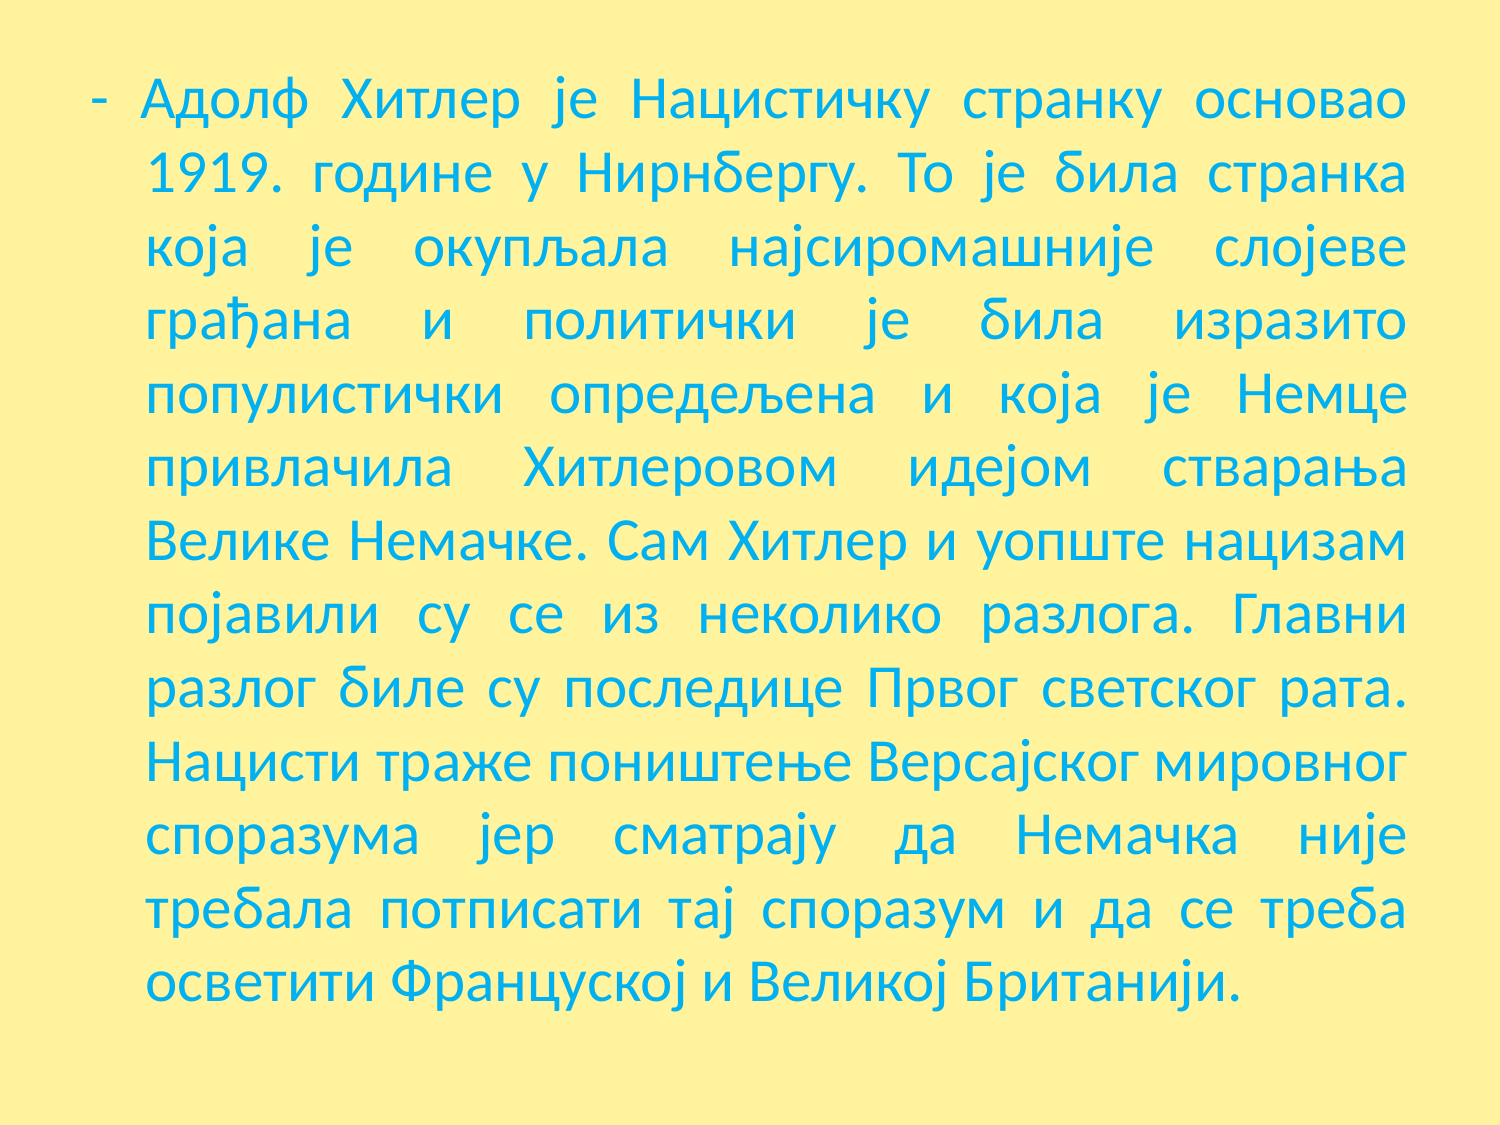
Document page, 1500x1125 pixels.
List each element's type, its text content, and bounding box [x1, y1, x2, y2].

list - Адолф Хитлер је Нацистичку странку основао 1919. године у Нирнбергу. То је била странка која је окупљала најсиромашније слојеве грађана и политички је била изразито популистички опредељена и која је Немце привлачила Хитлеровом идејом стварања Велике Немачке. Сам Хитлер и уопште нацизам појавили су се из неколико разлога. Главни разлог биле су последице Првог светског рата. Нацисти траже поништење Версајског мировног споразума јер сматрају да Немачка није требала потписати тај споразум и да се треба осветити Француској и Великој Британији. [75, 50, 1425, 1100]
